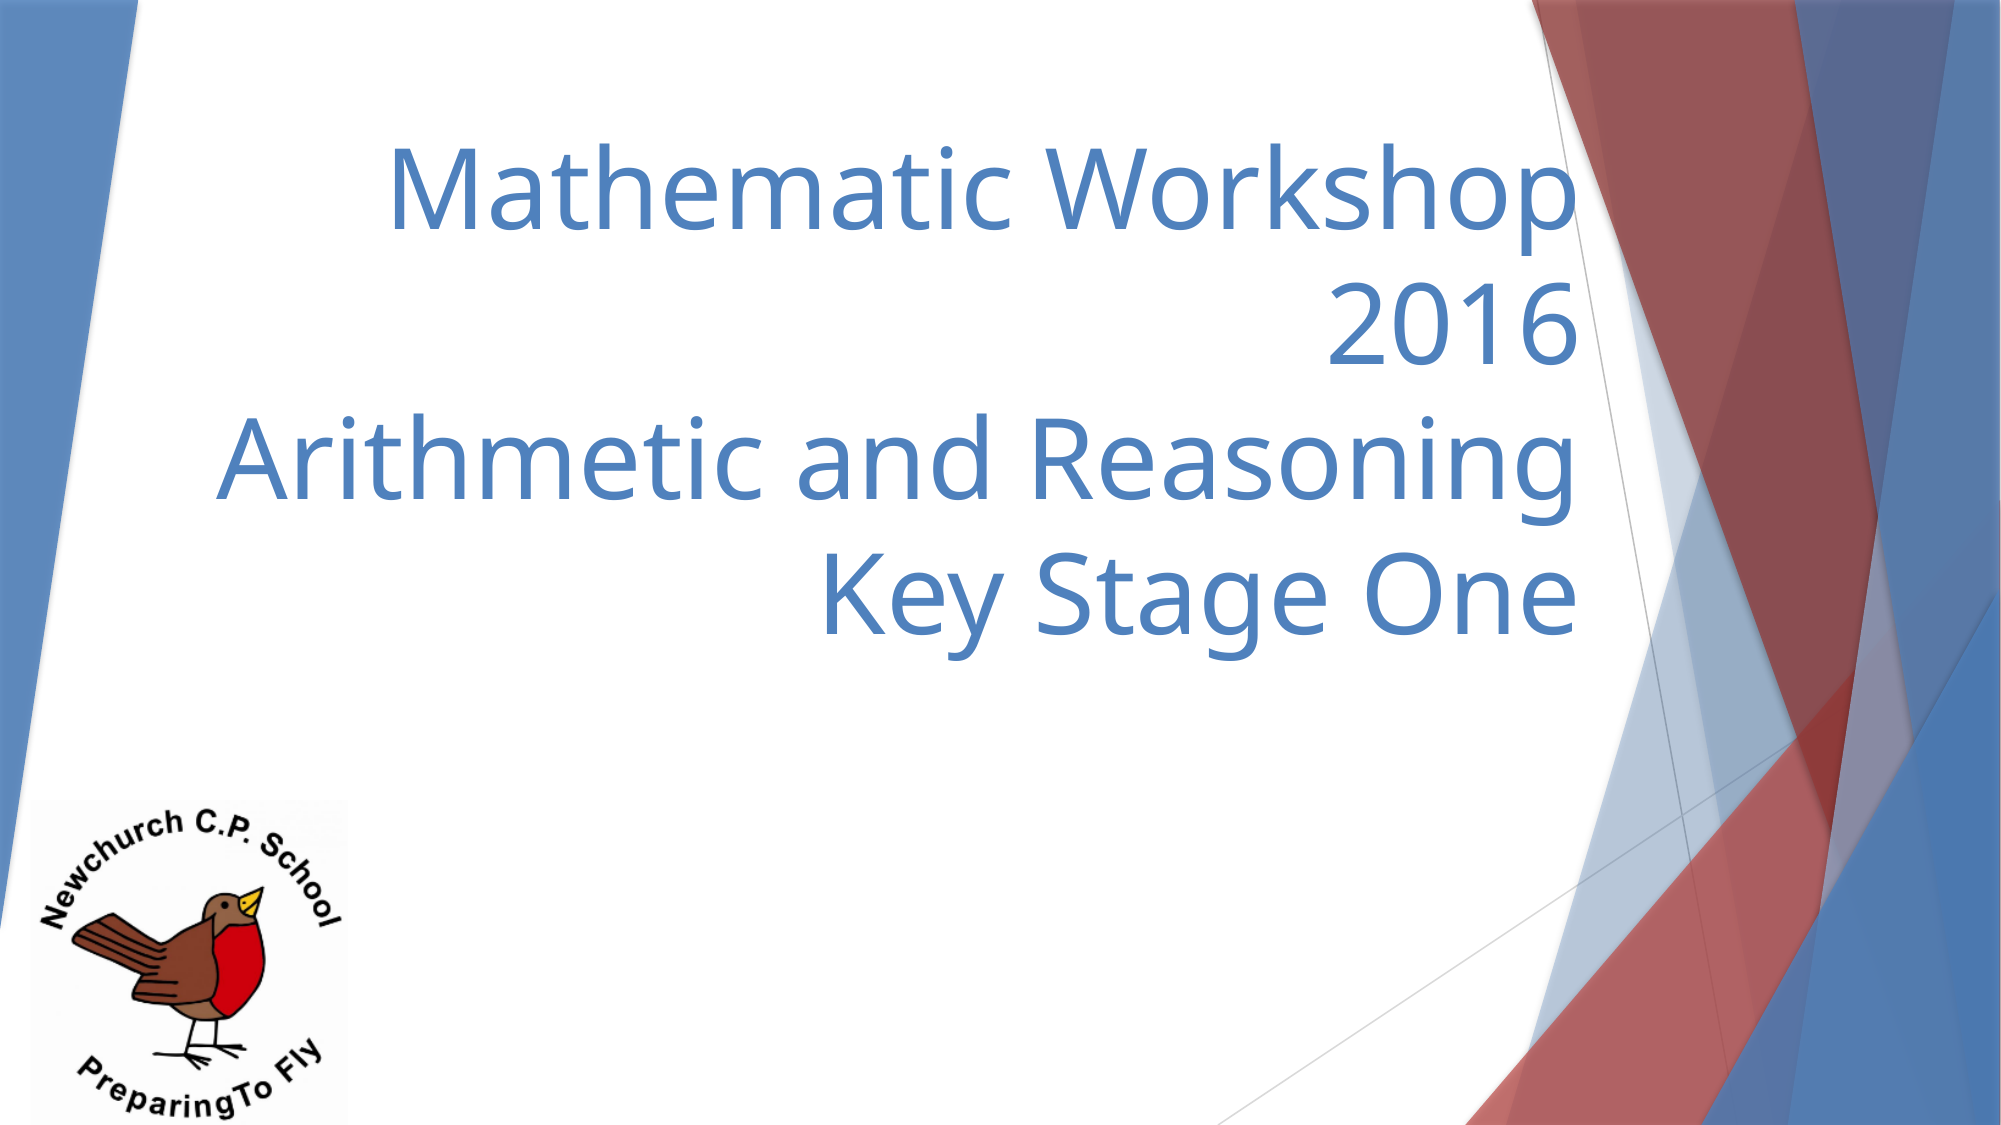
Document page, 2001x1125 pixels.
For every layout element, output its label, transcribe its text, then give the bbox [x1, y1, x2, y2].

title Mathematic Workshop 2016 Arithmetic and Reasoning Key Stage One [90, 394, 1598, 665]
picture [30, 799, 357, 1125]
